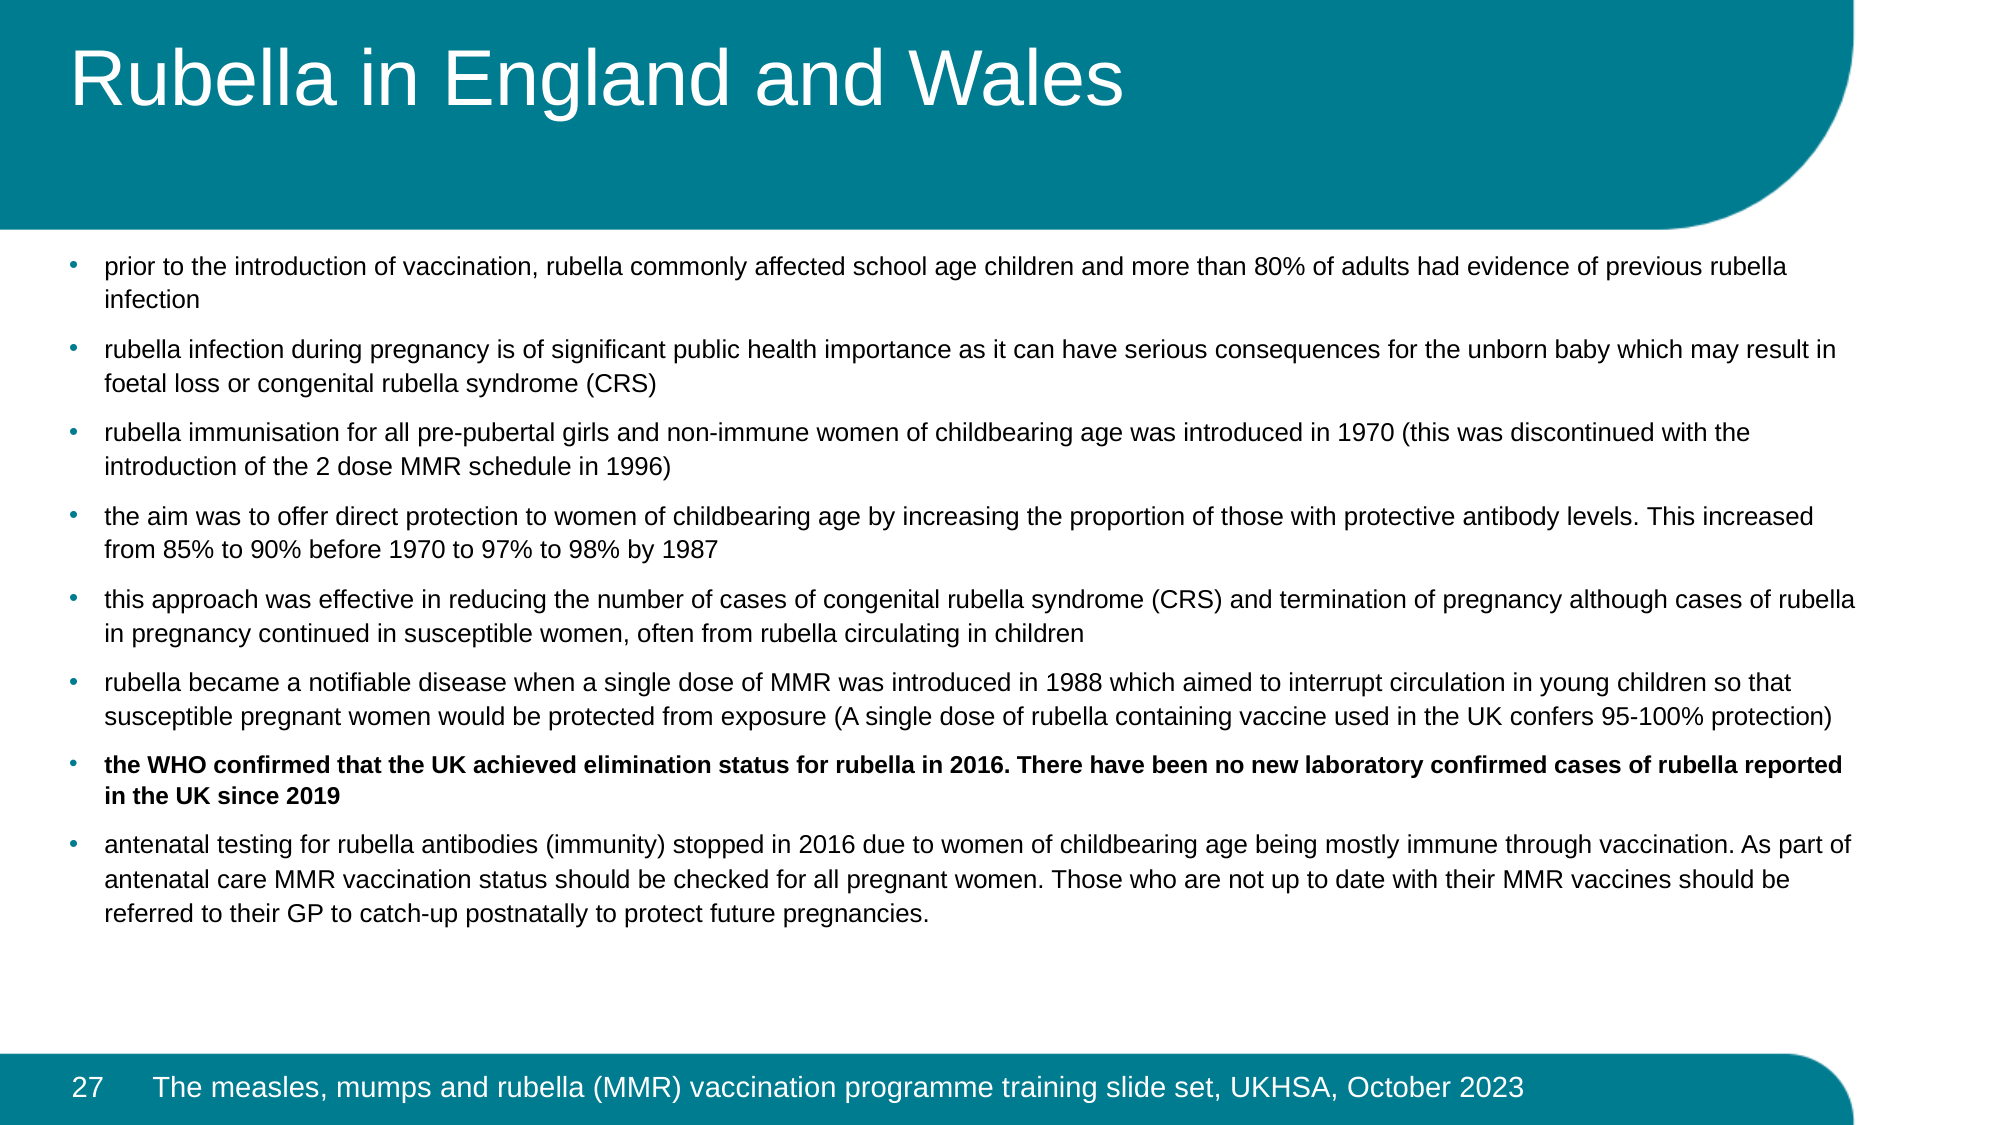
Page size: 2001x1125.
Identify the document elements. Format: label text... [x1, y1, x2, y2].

list prior to the introduction of vaccination, rubella commonly affected school age children and more than 80% of adults had evidence of previous rubella infection rubella infection during pregnancy is of significant public health importance as it can have serious consequences for the unborn baby which may result in foetal loss or congenital rubella syndrome (CRS) rubella immunisation for all pre-pubertal girls and non-immune women of childbearing age was introduced in 1970 (this was discontinued with the introduction of the 2 dose MMR schedule in 1996) the aim was to offer direct protection to women of childbearing age by increasing the proportion of those with protective antibody levels. This increased from 85% to 90% before 1970 to 97% to 98% by 1987 this approach was effective in reducing the number of cases of congenital rubella syndrome (CRS) and termination of pregnancy although cases of rubella in pregnancy continued in susceptible women, often from rubella circulating in children rubella became a notifiable disease when a single dose of MMR was introduced in 1988 which aimed to interrupt circulation in young children so that susceptible pregnant women would be protected from exposure (A single dose of rubella containing vaccine used in the UK confers 95-100% protection) the WHO confirmed that the UK achieved elimination status for rubella in 2016. There have been no new laboratory confirmed cases of rubella reported in the UK since 2019 antenatal testing for rubella antibodies (immunity) stopped in 2016 due to women of childbearing age being mostly immune through vaccination. As part of antenatal care MMR vaccination status should be checked for all pregnant women. Those who are not up to date with their MMR vaccines should be referred to their GP to catch-up postnatally to protect future pregnancies. [54, 238, 1879, 953]
title Rubella in England and Wales [54, 29, 1780, 189]
slide_number 27 [21, 1056, 120, 1117]
footer The measles, mumps and rubella (MMR) vaccination programme training slide set, UKHSA, October 2023 [137, 1056, 1780, 1116]
